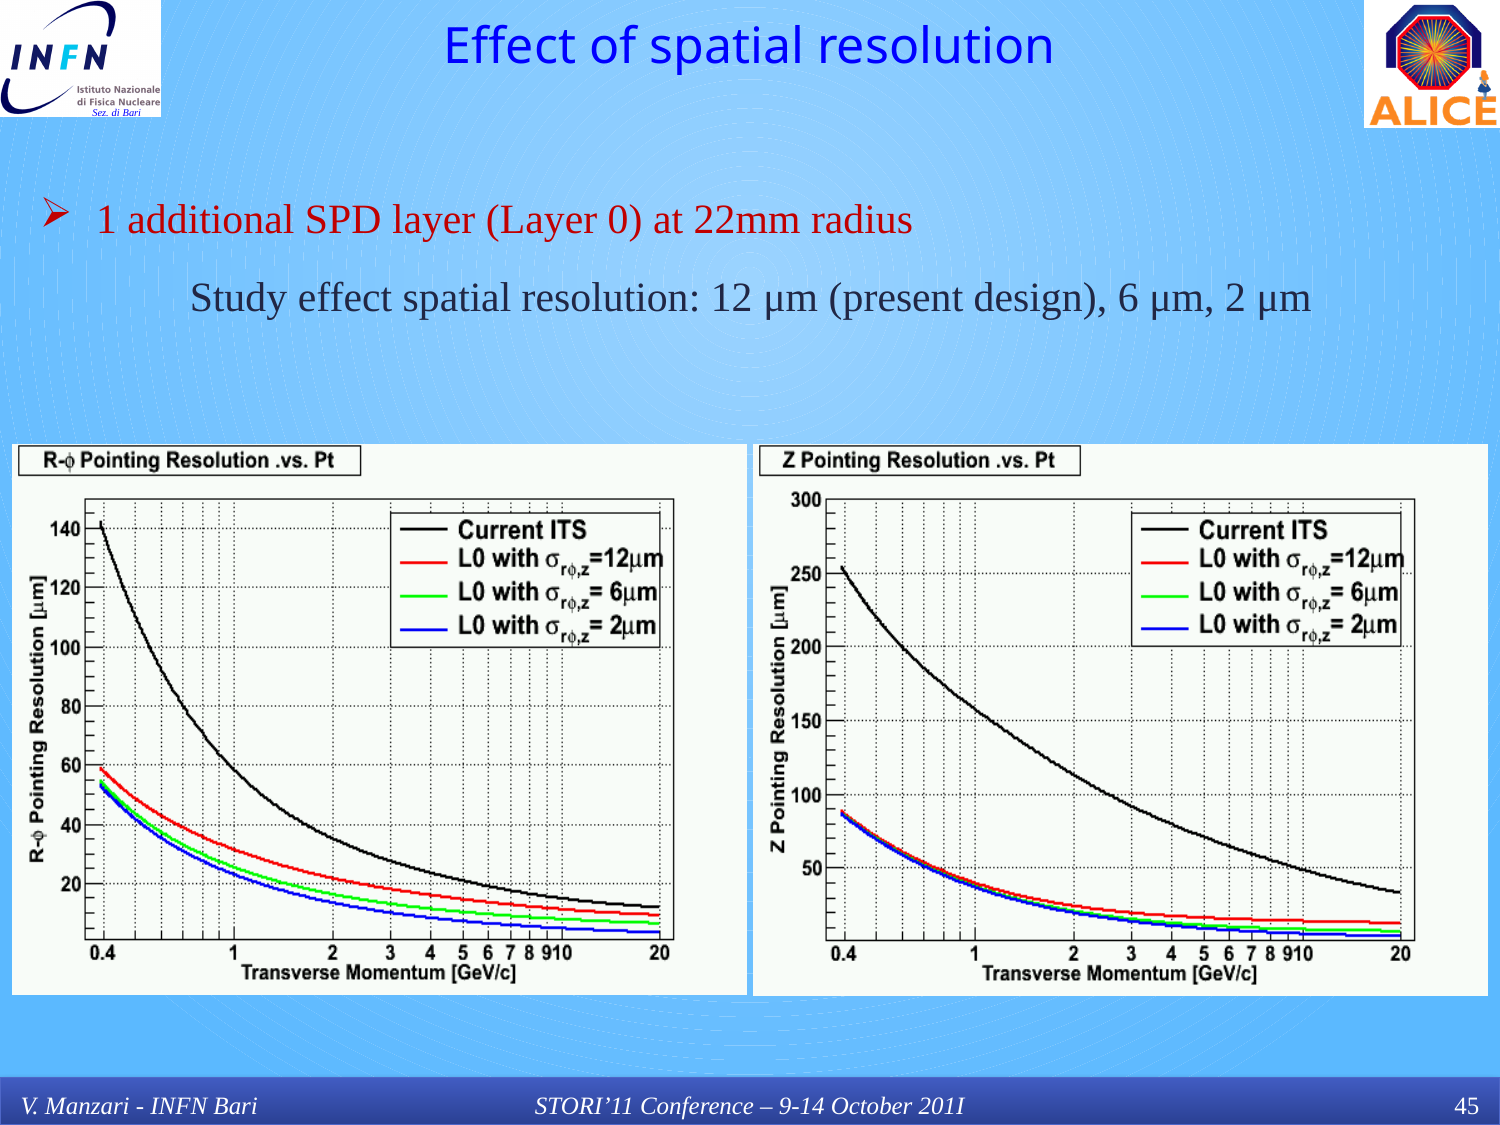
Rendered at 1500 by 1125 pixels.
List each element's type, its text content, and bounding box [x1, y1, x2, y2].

picture [0, 0, 161, 117]
picture [12, 444, 747, 995]
text_box 1 additional SPD layer (Layer 0) at 22mm radius Study effect spatial resolution: 12 μm (present design), 6 μm, 2 μm [24, 169, 1475, 327]
slide_number 45 [1194, 1082, 1495, 1125]
picture [1364, 0, 1500, 128]
picture [753, 444, 1488, 997]
slide_number V. Manzari - INFN Bari [5, 1082, 376, 1125]
footer STORI’11 Conference – 9-14 October 201I [376, 1082, 1124, 1125]
text_box Effect of spatial resolution [428, 5, 1071, 81]
